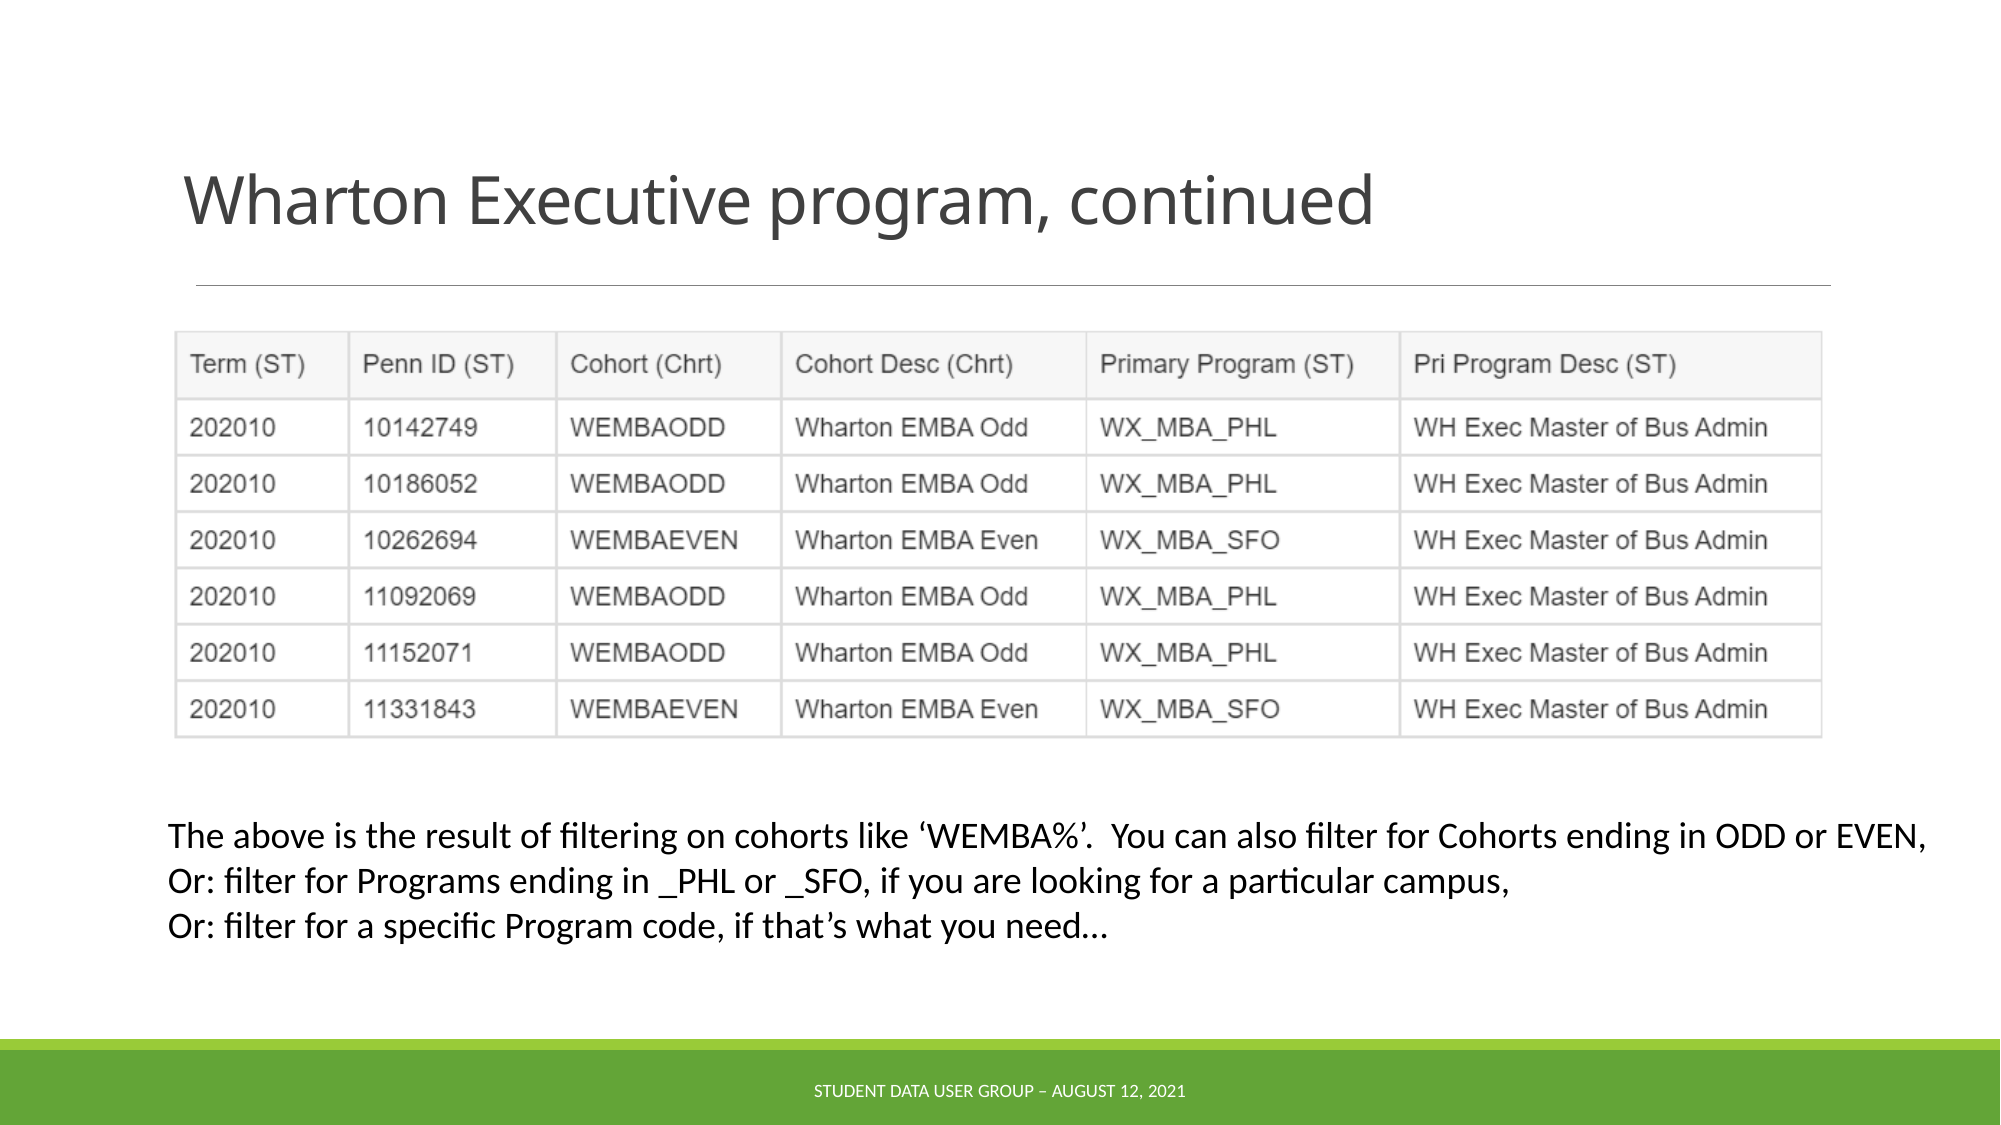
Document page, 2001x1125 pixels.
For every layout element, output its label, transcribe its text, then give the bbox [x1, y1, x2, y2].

text_box Student Data User Group – AUGUST 12, 2021 [604, 1059, 1396, 1120]
text_box The above is the result of filtering on cohorts like ‘WEMBA%’. You can also filter for Cohorts ending in ODD or EVEN, Or: filter for Programs ending in _PHL or _SFO, if you are looking for a particular campus, Or: filter for a specific Program code, if that’s what you need… [153, 804, 1961, 954]
text_box [117, 306, 642, 973]
title Wharton Executive program, continued [168, 140, 2000, 246]
picture [152, 324, 1863, 767]
